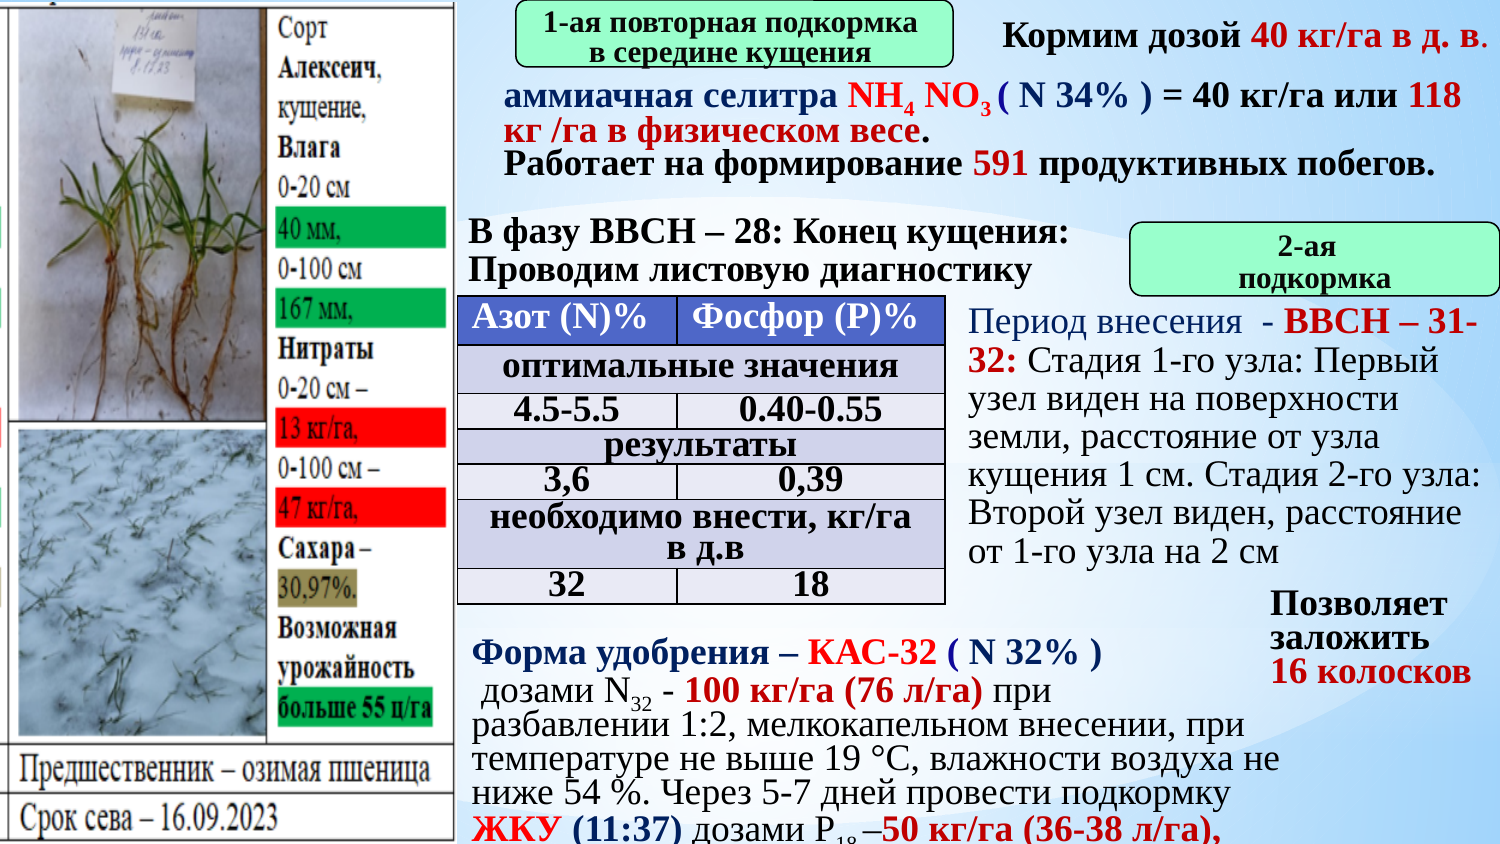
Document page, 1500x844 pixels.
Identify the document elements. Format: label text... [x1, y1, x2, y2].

text_box Кормим дозой 40 кг/га в д. в. [987, 2, 1500, 62]
table_cell 18 [678, 569, 944, 603]
table_cell 0.40-0.55 [678, 394, 944, 428]
text_box В фазу ВВСН – 28: Конец кущения: Проводим листовую диагностику [462, 207, 1147, 295]
text_box Форма удобрения – КАС-32 ( N 32% ) дозами N32 - 100 кг/га (76 л/га) при разбавлении 1:2, мелкокапельном внесении, при температуре не выше 19 °С, влажности воздуха не ниже 54 %. Через 5-7 дней провести подкормку ЖКУ (11:37) дозами Р18 –50 кг/га (36-38 л/га), [462, 630, 1362, 844]
table_cell оптимальные значения [462, 346, 944, 393]
text_box 1-ая повторная подкормка в середине кущения [515, 0, 957, 67]
table_header Азот (N)% [462, 297, 676, 344]
table_cell 32 [462, 569, 676, 603]
table_cell необходимо внести, кг/га в д.в [462, 500, 944, 568]
table_cell 4.5-5.5 [462, 394, 676, 428]
table_header Фосфор (P)% [678, 297, 944, 344]
text_box Позволяет заложить 16 колосков [1255, 581, 1495, 698]
text_box Период внесения - ВВСН – 31- 32: Стадия 1-го узла: Первый узел виден на поверхности земли, расстояние от узла кущения 1 см. Стадия 2-го узла: Второй узел виден, расстояние от 1-го узла на 2 см [953, 295, 1500, 579]
table_cell 3,6 [462, 465, 676, 499]
text_box 2-ая подкормка [1147, 222, 1500, 295]
table_cell 0,39 [678, 465, 944, 499]
table_cell результаты [462, 430, 944, 463]
picture [0, 2, 458, 844]
text_box аммиачная селитра NH4 NO3 ( N 34% ) = 40 кг/га или 118 кг /га в физическом весе. Работает на формирование 591 продуктивных побегов. [488, 69, 1482, 190]
